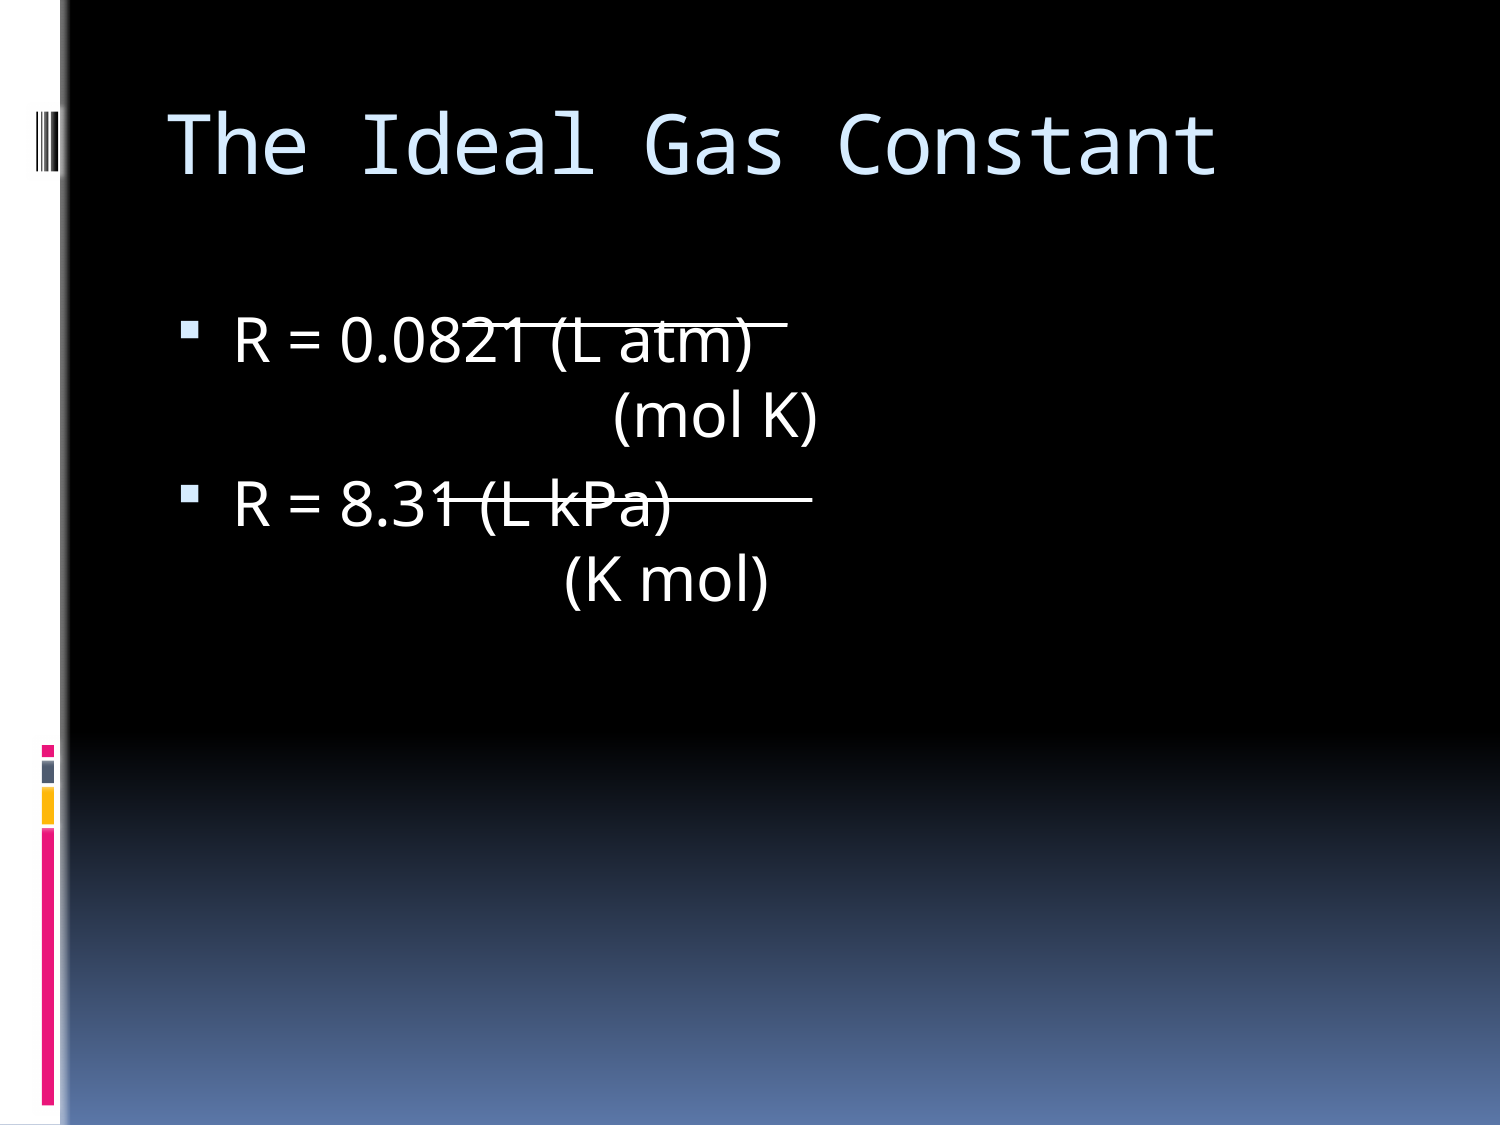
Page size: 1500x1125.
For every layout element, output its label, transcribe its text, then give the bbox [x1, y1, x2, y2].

list R = 0.0821 (L atm) (mol K) R = 8.31 (L kPa) (K mol) [150, 292, 1425, 1043]
title The Ideal Gas Constant [150, 83, 1425, 234]
